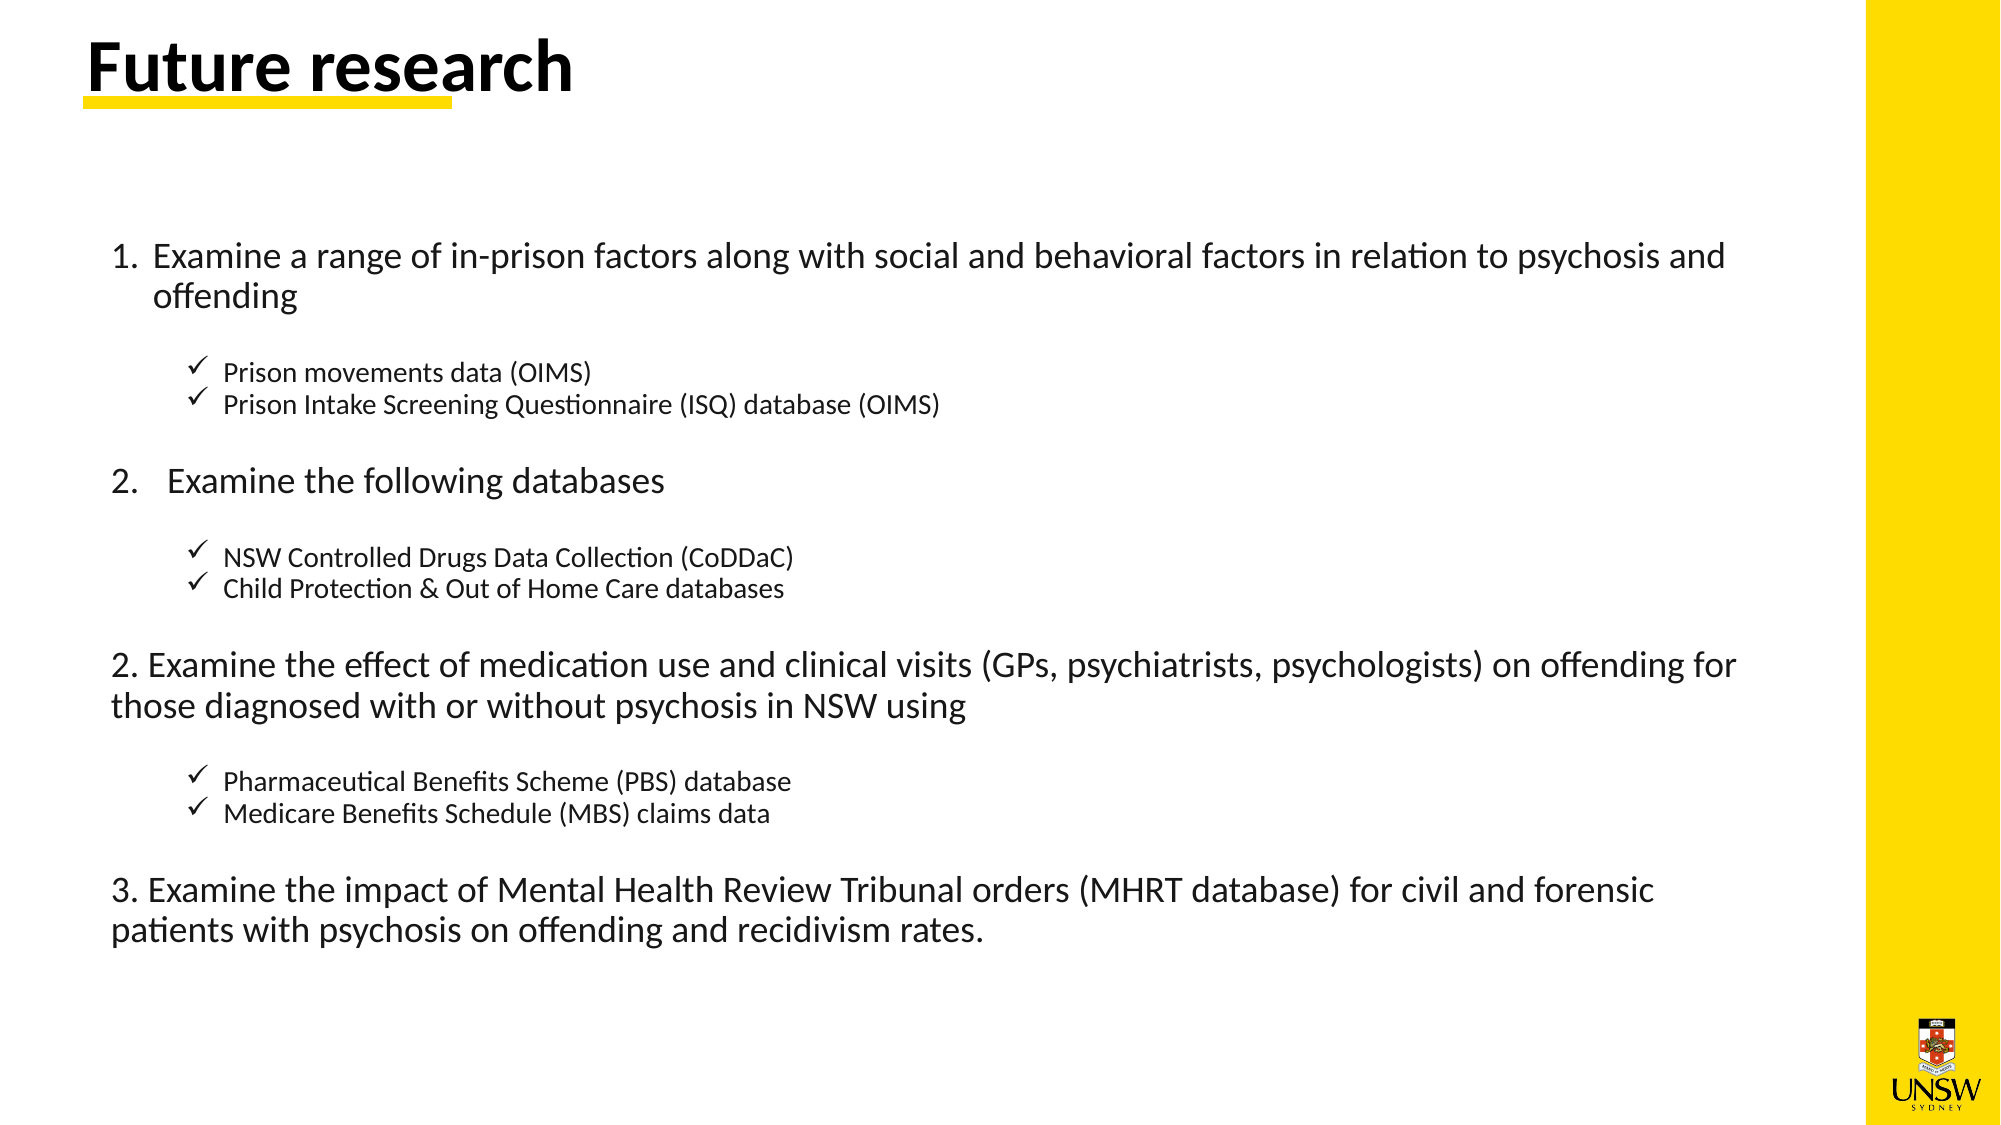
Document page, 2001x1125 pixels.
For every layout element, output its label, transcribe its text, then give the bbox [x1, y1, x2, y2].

title Future research [72, 32, 1769, 103]
picture [1887, 1007, 1986, 1122]
list Examine a range of in-prison factors along with social and behavioral factors in relation to psychosis and offending Prison movements data (OIMS) Prison Intake Screening Questionnaire (ISQ) database (OIMS) Examine the following databases NSW Controlled Drugs Data Collection (CoDDaC) Child Protection & Out of Home Care databases 2. Examine the effect of medication use and clinical visits (GPs, psychiatrists, psychologists) on offending for those diagnosed with or without psychosis in NSW using Pharmaceutical Benefits Scheme (PBS) database Medicare Benefits Schedule (MBS) claims data 3. Examine the impact of Mental Health Review Tribunal orders (MHRT database) for civil and forensic patients with psychosis on offending and recidivism rates. [95, 183, 1769, 987]
